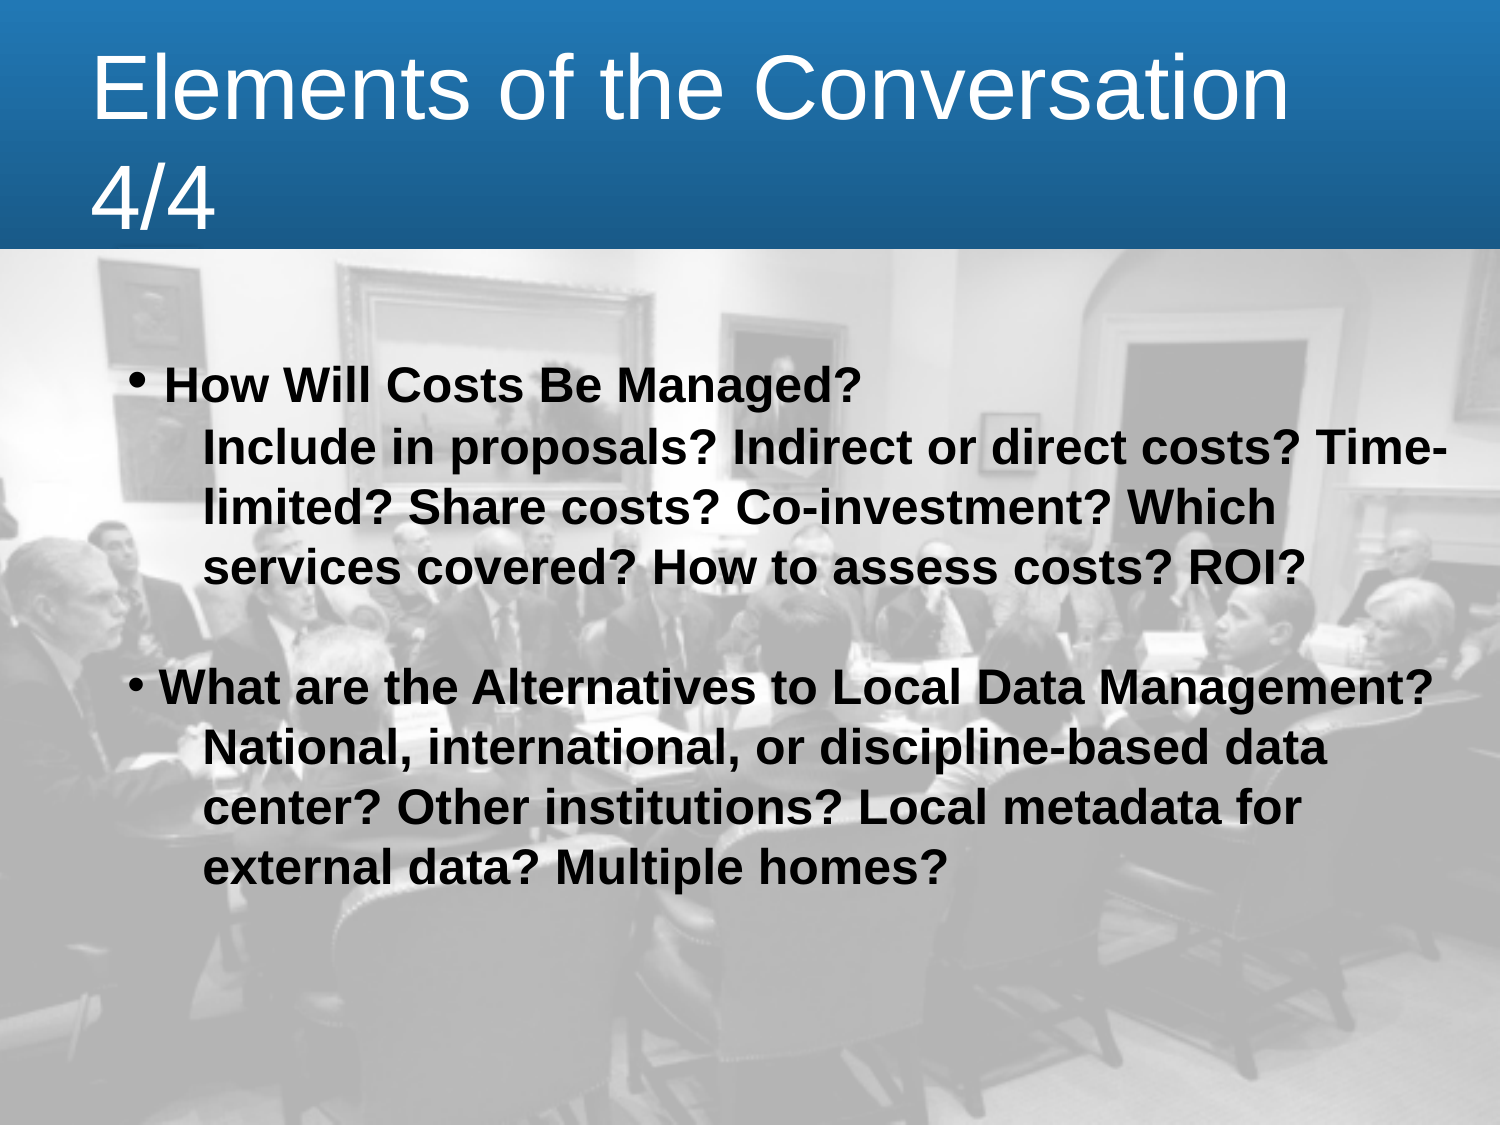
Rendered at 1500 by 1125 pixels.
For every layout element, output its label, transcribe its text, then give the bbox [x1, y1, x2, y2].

picture [0, 249, 1500, 1125]
title Elements of the Conversation 4/4 [75, 62, 1425, 213]
